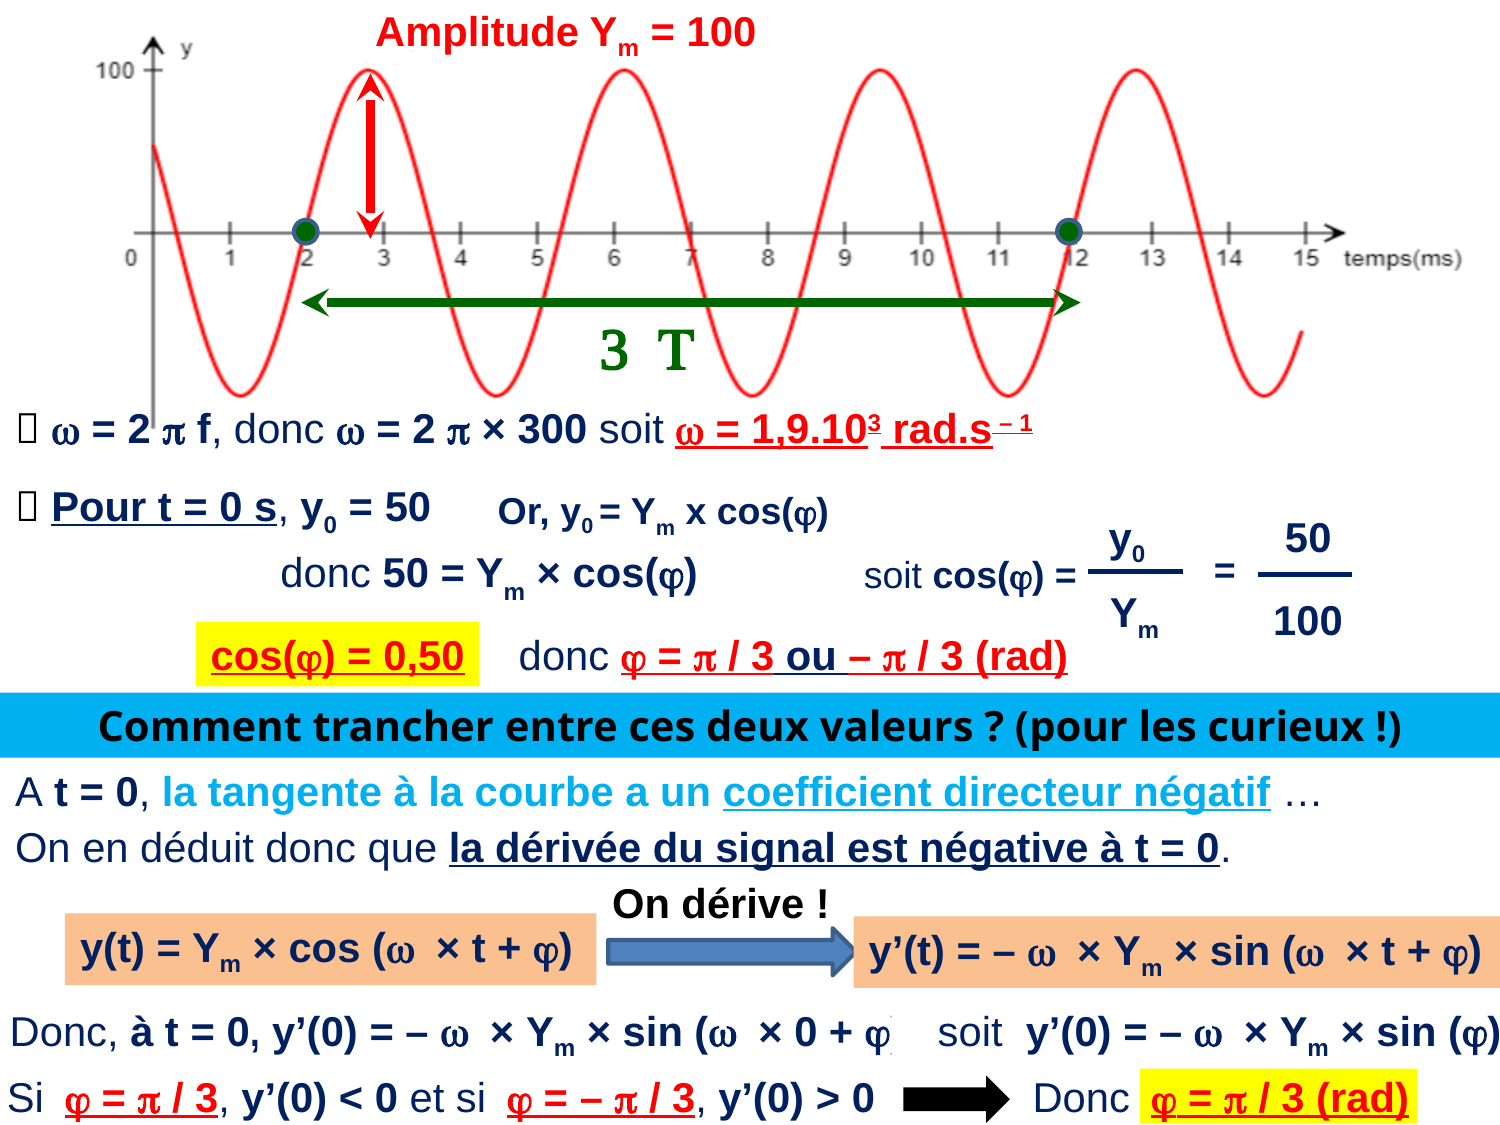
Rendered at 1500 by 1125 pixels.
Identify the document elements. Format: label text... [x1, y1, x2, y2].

text_box Donc j = p / 3 (rad) [1017, 1069, 1424, 1125]
text_box Ym [1095, 579, 1174, 692]
text_box y(t) = Ym × cos (w × t + j) [64, 913, 597, 986]
text_box On dérive ! [597, 869, 846, 934]
text_box soit cos(j) = [849, 543, 1093, 604]
text_box y’(t) = – w × Ym × sin (w × t + j) [853, 916, 1500, 988]
text_box [606, 934, 853, 978]
text_box y’(0) = – w × Ym × sin (w × 0 + j) [257, 996, 891, 1069]
text_box cos(j) = 0,50 [195, 621, 480, 687]
text_box Donc, à t = 0, [0, 996, 257, 1062]
text_box Or, y0 = Ym x cos(j) [482, 479, 844, 548]
text_box = [1199, 538, 1251, 599]
text_box  w = 2 p f, donc w = 2 p × 300 soit w = 1,9.103 rad.s – 1  Pour t = 0 s, y0 = 50 [0, 374, 1500, 566]
text_box y0 [1093, 503, 1161, 569]
text_box donc j = p / 3 ou – p / 3 (rad) [503, 621, 1084, 687]
text_box 50 [1270, 503, 1347, 569]
picture [88, 30, 1471, 433]
text_box A t = 0, la tangente à la courbe a un coefficient directeur négatif … [0, 758, 1500, 813]
text_box soit y’(0) = – w × Ym × sin (j) [891, 996, 1500, 1069]
text_box [901, 1073, 1012, 1125]
text_box Amplitude Ym = 100 [360, 0, 809, 29]
text_box Si j = p / 3, y’(0) < 0 et si j = – p / 3, y’(0) > 0 [0, 1063, 890, 1125]
text_box 100 [1258, 586, 1358, 692]
text_box donc 50 = Ym × cos(j) [265, 538, 857, 613]
text_box On en déduit donc que la dérivée du signal est négative à t = 0. [0, 813, 1500, 878]
text_box Comment trancher entre ces deux valeurs ? (pour les curieux !) [0, 692, 1500, 758]
